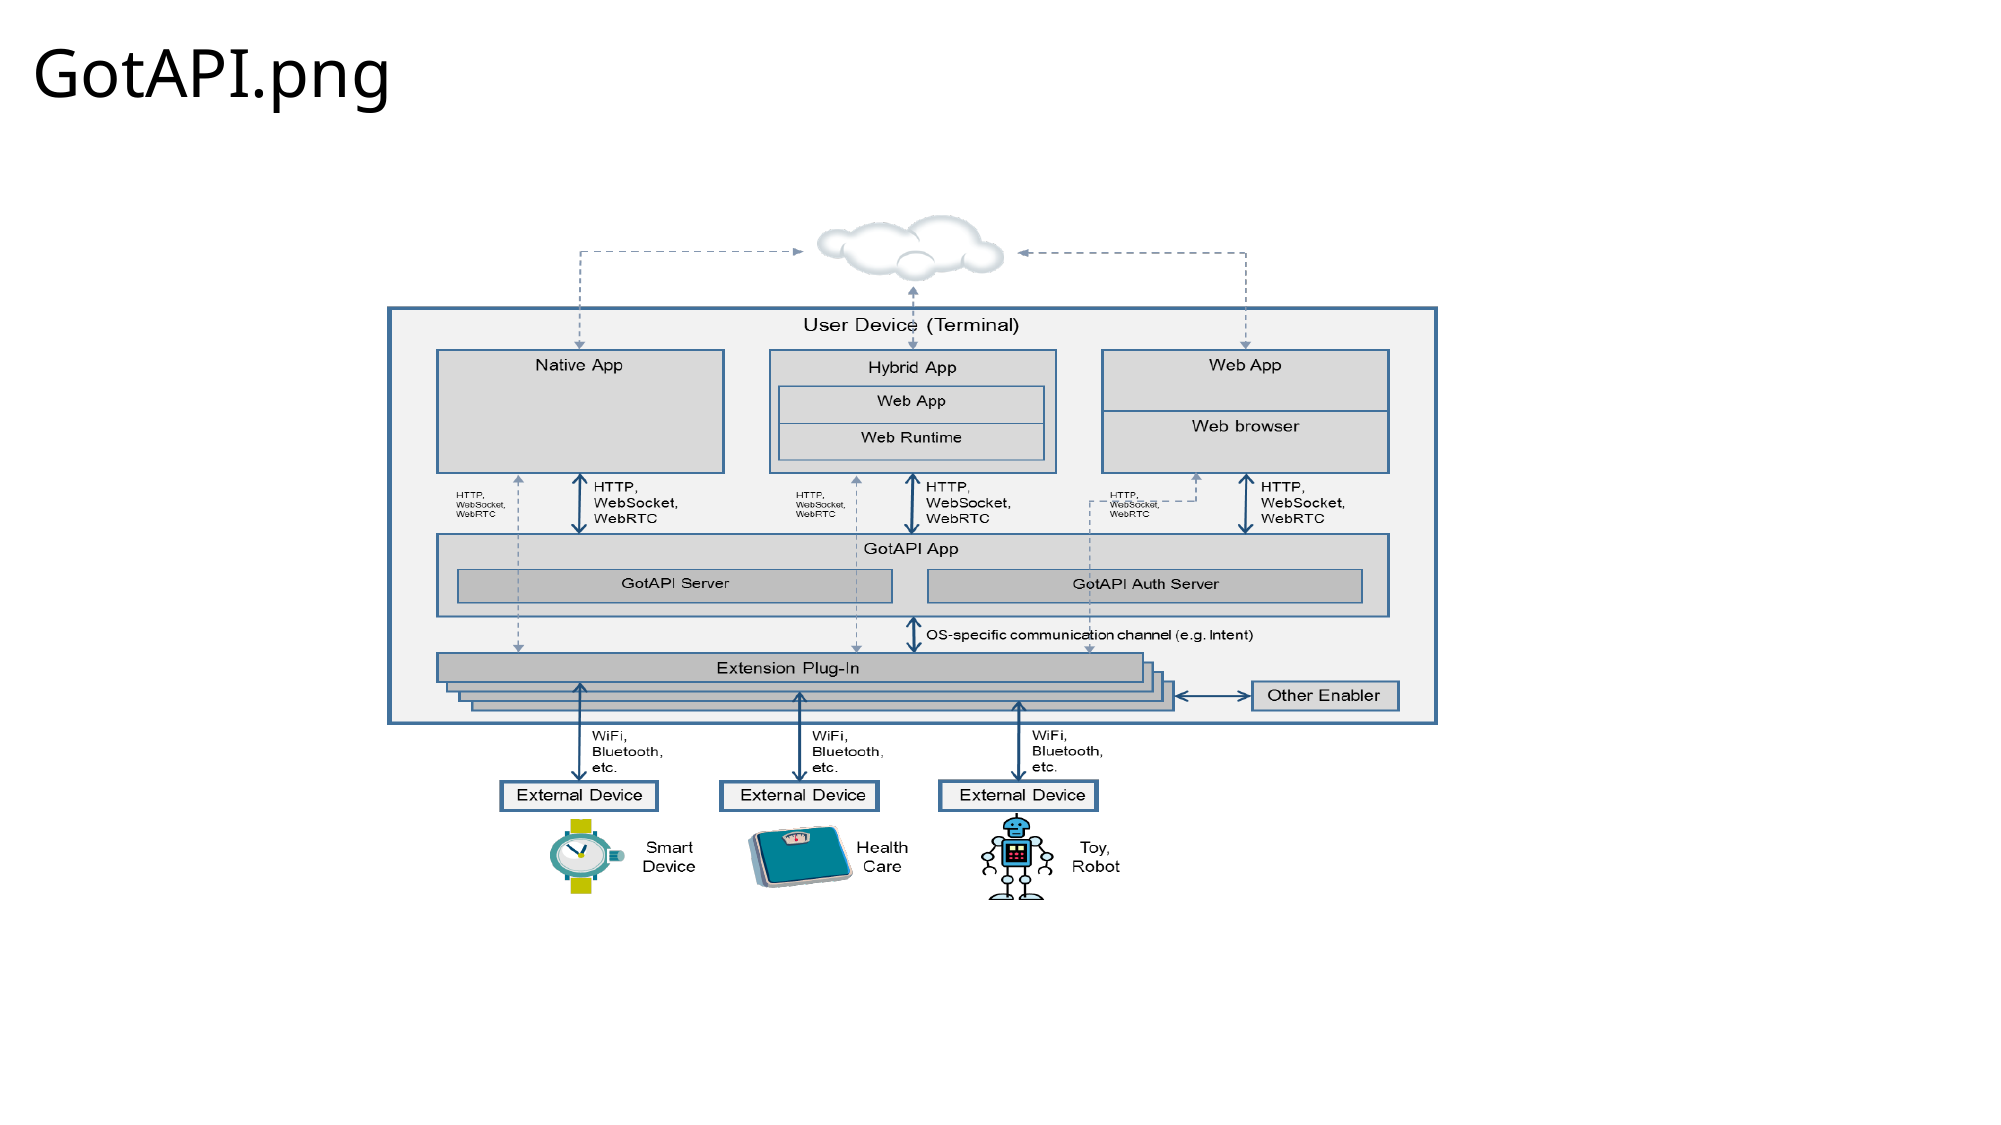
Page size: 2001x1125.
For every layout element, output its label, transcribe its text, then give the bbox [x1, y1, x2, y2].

text_box GotAPI.png [17, 7, 1970, 145]
picture [387, 214, 1438, 900]
